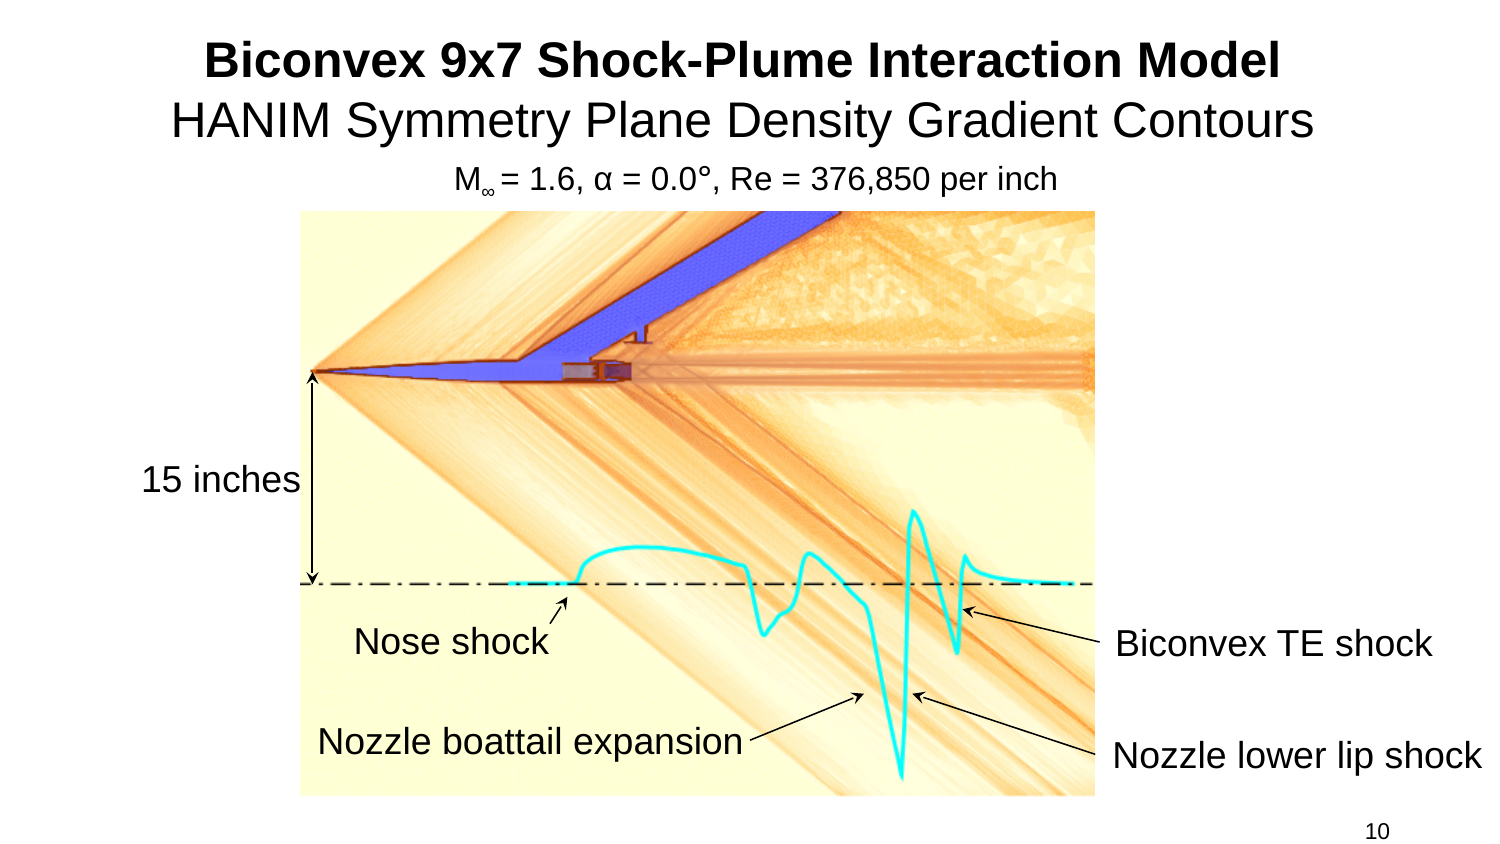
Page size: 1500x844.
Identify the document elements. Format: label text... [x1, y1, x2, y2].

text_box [749, 693, 865, 741]
text_box M∞ = 1.6, α = 0.0°, Re = 376,850 per inch [434, 150, 1078, 209]
title Biconvex 9x7 Shock-Plume Interaction Model HANIM Symmetry Plane Density Gradient Contours [112, 44, 1388, 130]
text_box 15 inches [126, 447, 294, 508]
text_box Biconvex TE shock [1100, 611, 1448, 671]
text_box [962, 609, 1100, 643]
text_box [549, 596, 568, 624]
picture [299, 210, 1096, 799]
slide_number 10 [1350, 809, 1500, 838]
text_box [912, 693, 1096, 755]
text_box Nozzle lower lip shock [1100, 723, 1498, 784]
